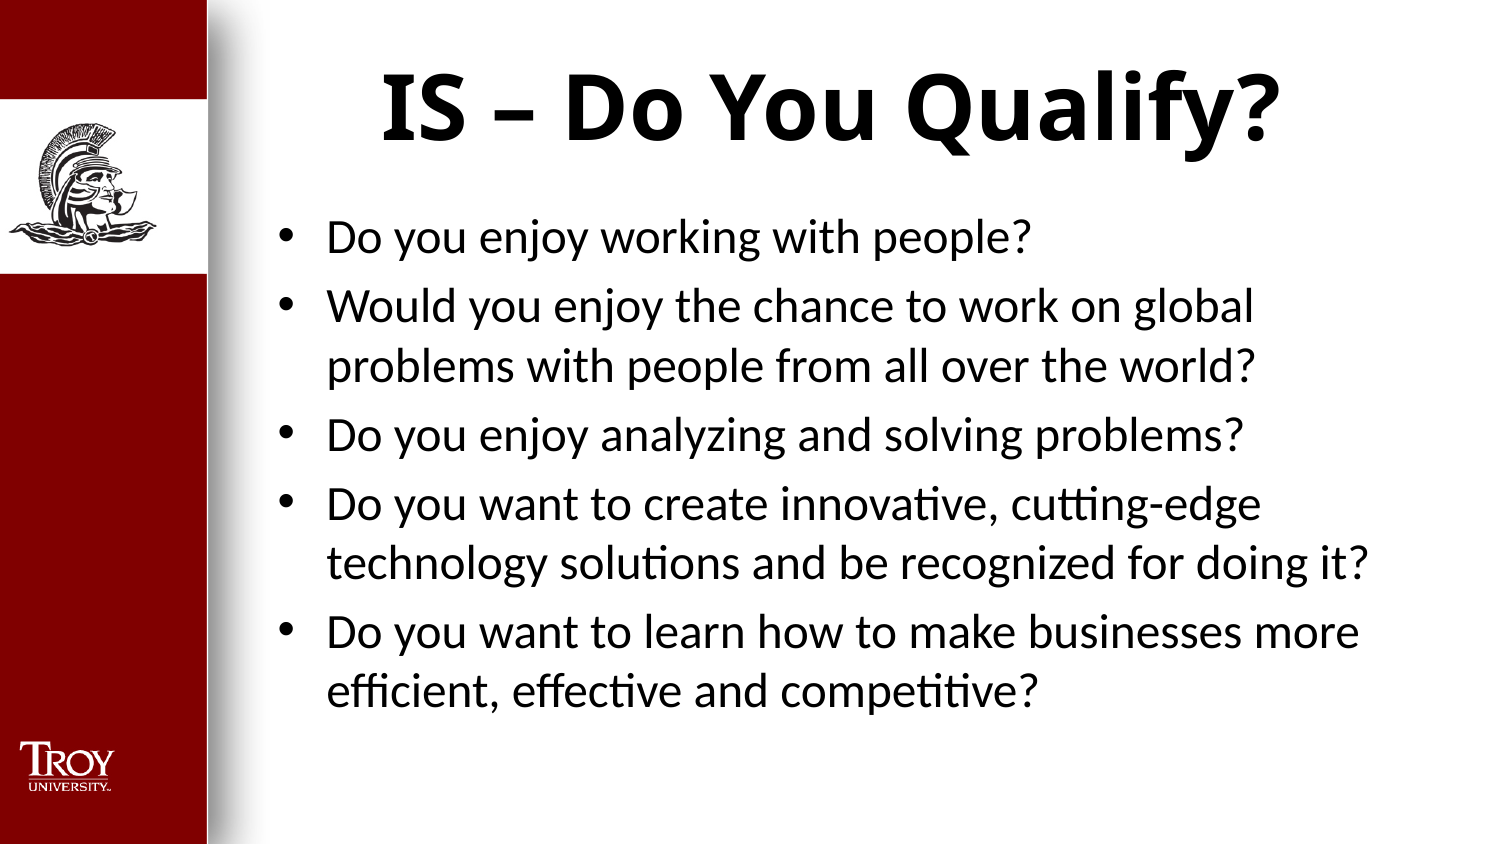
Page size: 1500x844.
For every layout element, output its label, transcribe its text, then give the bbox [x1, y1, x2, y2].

list Do you enjoy working with people? Would you enjoy the chance to work on global problems with people from all over the world? Do you enjoy analyzing and solving problems? Do you want to create innovative, cutting-edge technology solutions and be recognized for doing it? Do you want to learn how to make businesses more efficient, effective and competitive? [262, 196, 1425, 769]
title IS – Do You Qualify? [262, 33, 1425, 175]
picture [0, 0, 209, 844]
